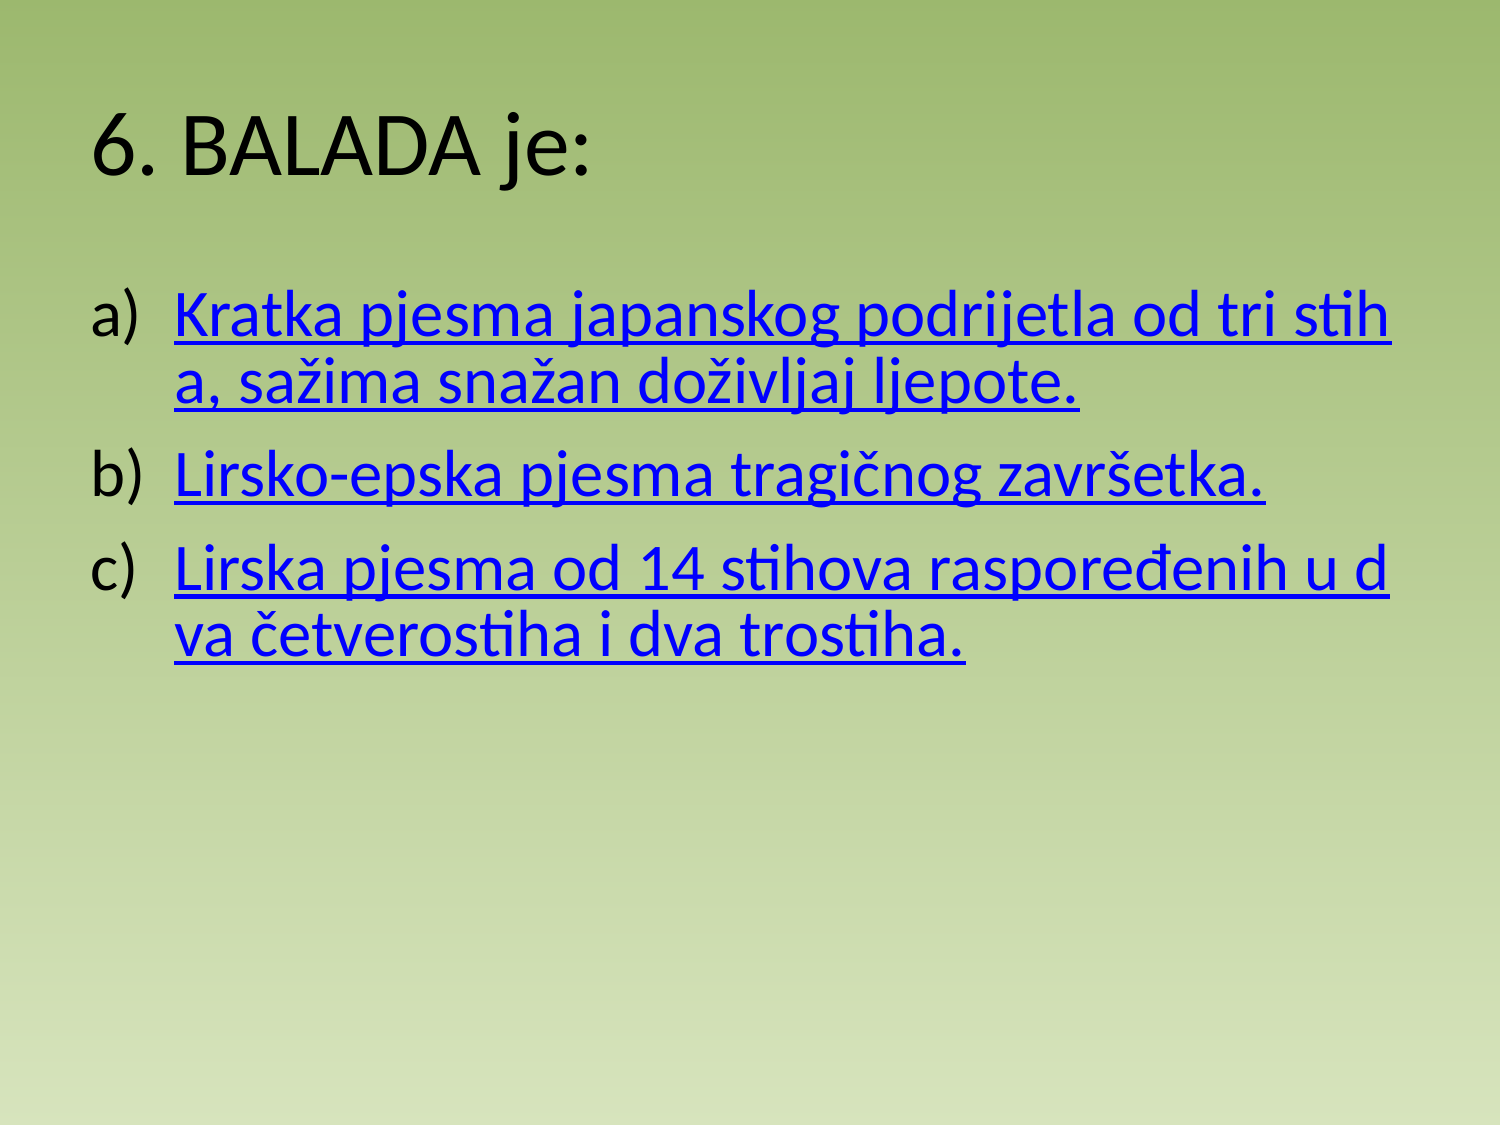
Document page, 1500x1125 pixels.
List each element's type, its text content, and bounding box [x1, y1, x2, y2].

title 6. BALADA je: [75, 45, 1425, 233]
list Kratka pjesma japanskog podrijetla od tri stiha, sažima snažan doživljaj ljepote. Lirsko-epska pjesma tragičnog završetka. Lirska pjesma od 14 stihova raspoređenih u dva četverostiha i dva trostiha. [75, 262, 1425, 1005]
